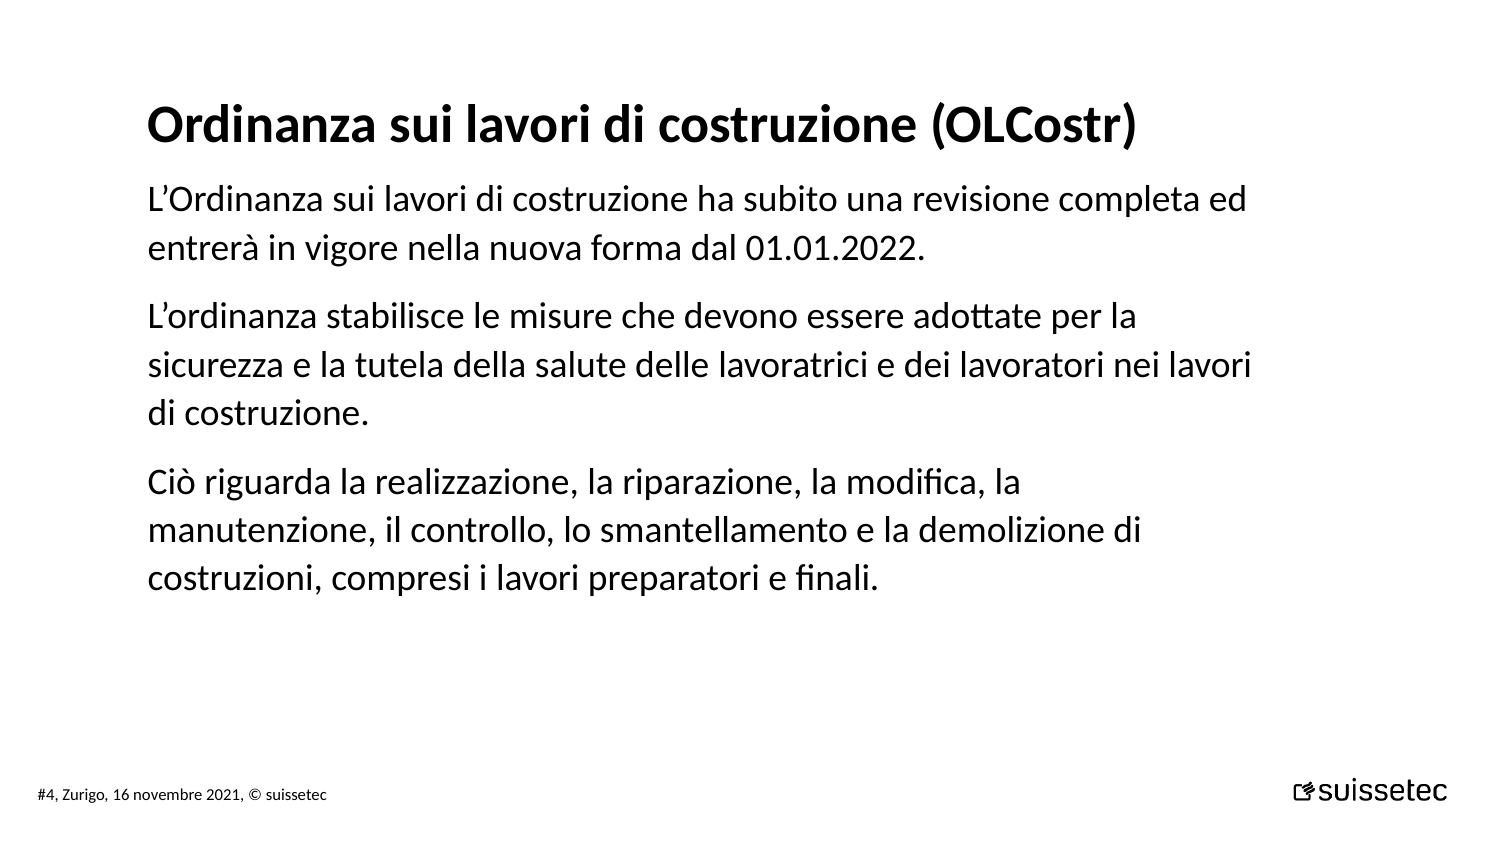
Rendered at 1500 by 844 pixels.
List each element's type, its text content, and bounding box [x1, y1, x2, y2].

picture [1293, 777, 1447, 801]
title Ordinanza sui lavori di costruzione (OLCostr) [147, 88, 1256, 162]
list L’Ordinanza sui lavori di costruzione ha subito una revisione completa ed entrerà in vigore nella nuova forma dal 01.01.2022. L’ordinanza stabilisce le misure che devono essere adottate per la sicurezza e la tutela della salute delle lavoratrici e dei lavoratori nei lavori di costruzione. Ciò riguarda la realizzazione, la riparazione, la modifica, la manutenzione, il controllo, lo smantellamento e la demolizione di costruzioni, compresi i lavori preparatori e finali. [147, 171, 1256, 727]
